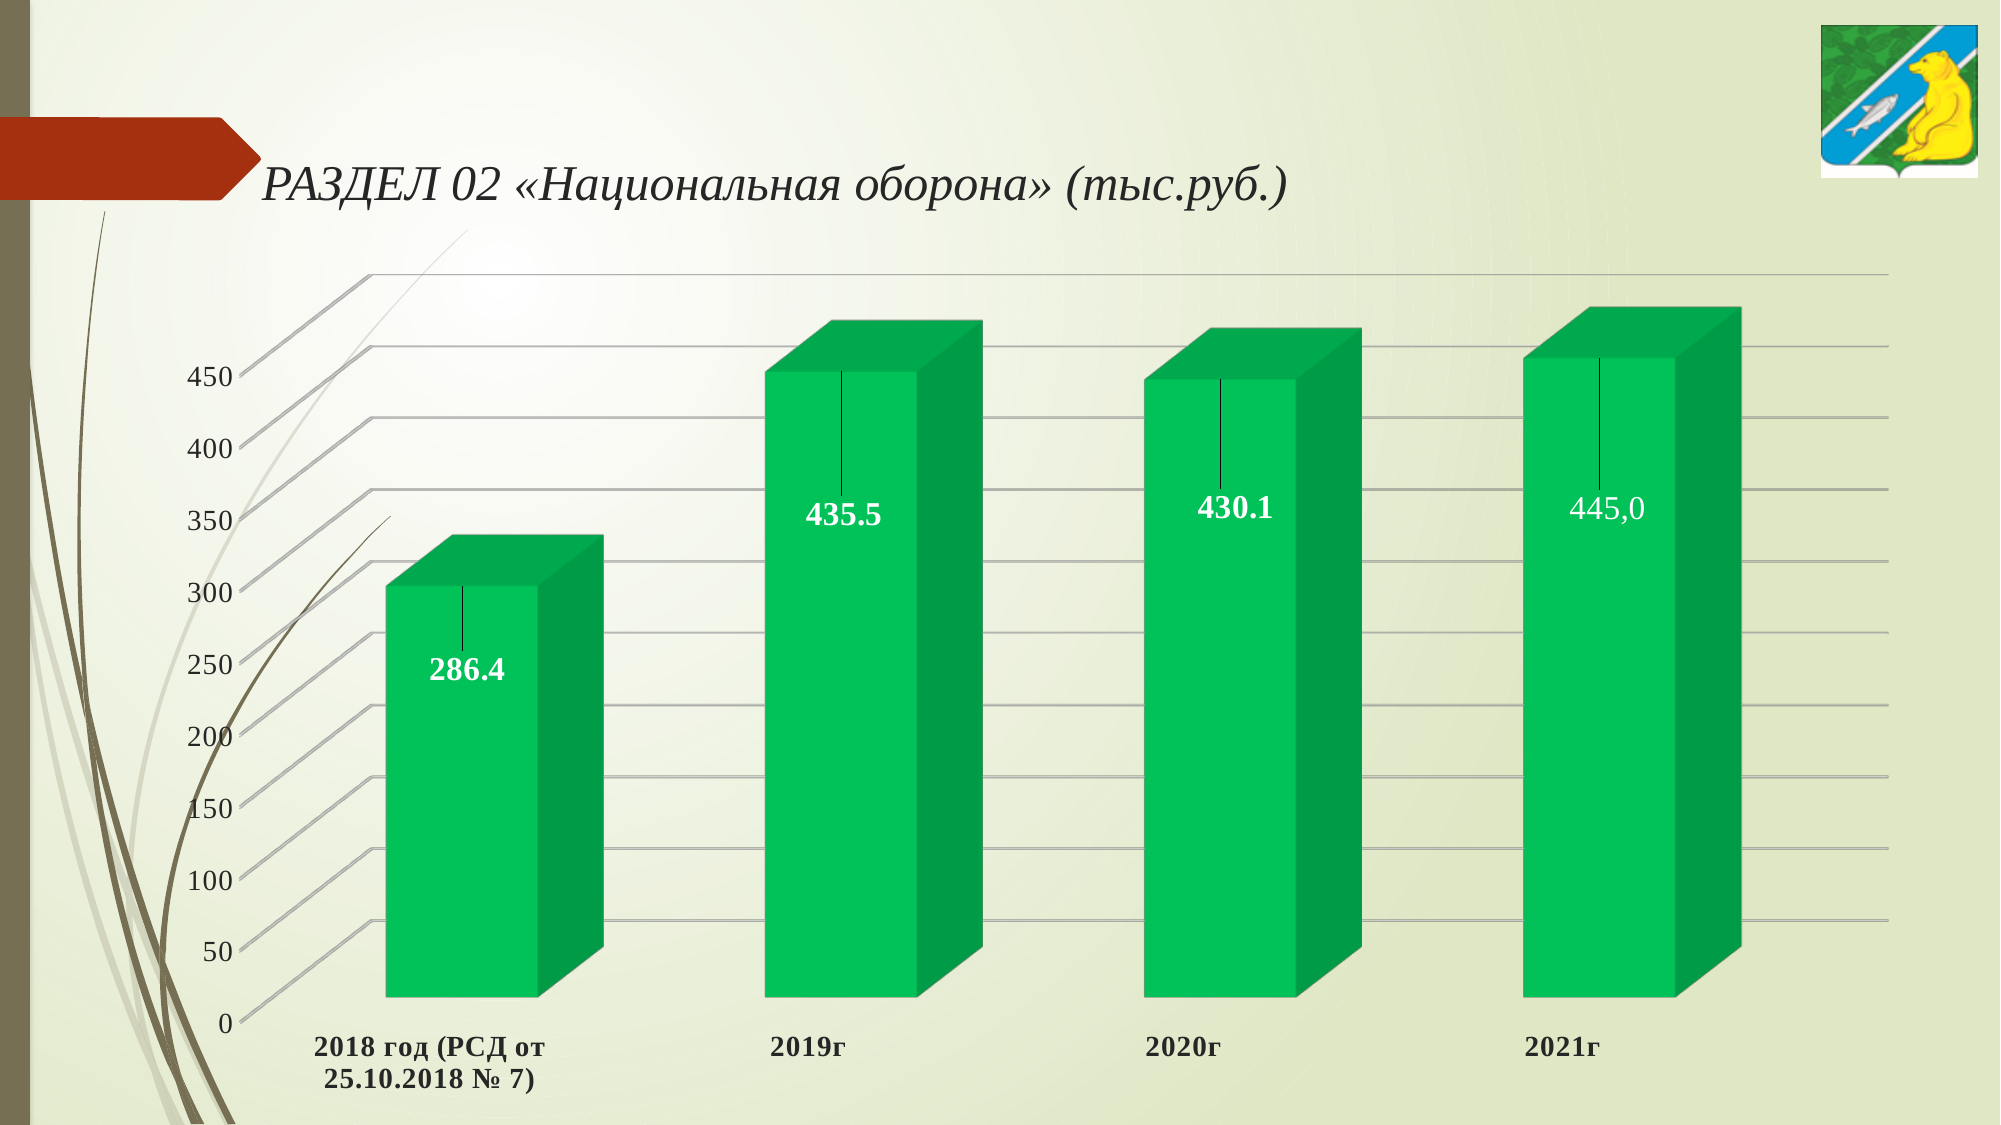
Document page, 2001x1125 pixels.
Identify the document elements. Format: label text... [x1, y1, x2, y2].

picture [1845, 94, 1898, 137]
title РАЗДЕЛ 02 «Национальная оборона» (тыс.руб.) [246, 137, 1876, 218]
picture [1821, 25, 1944, 138]
chart [138, 246, 1923, 1125]
picture [1821, 47, 1978, 178]
